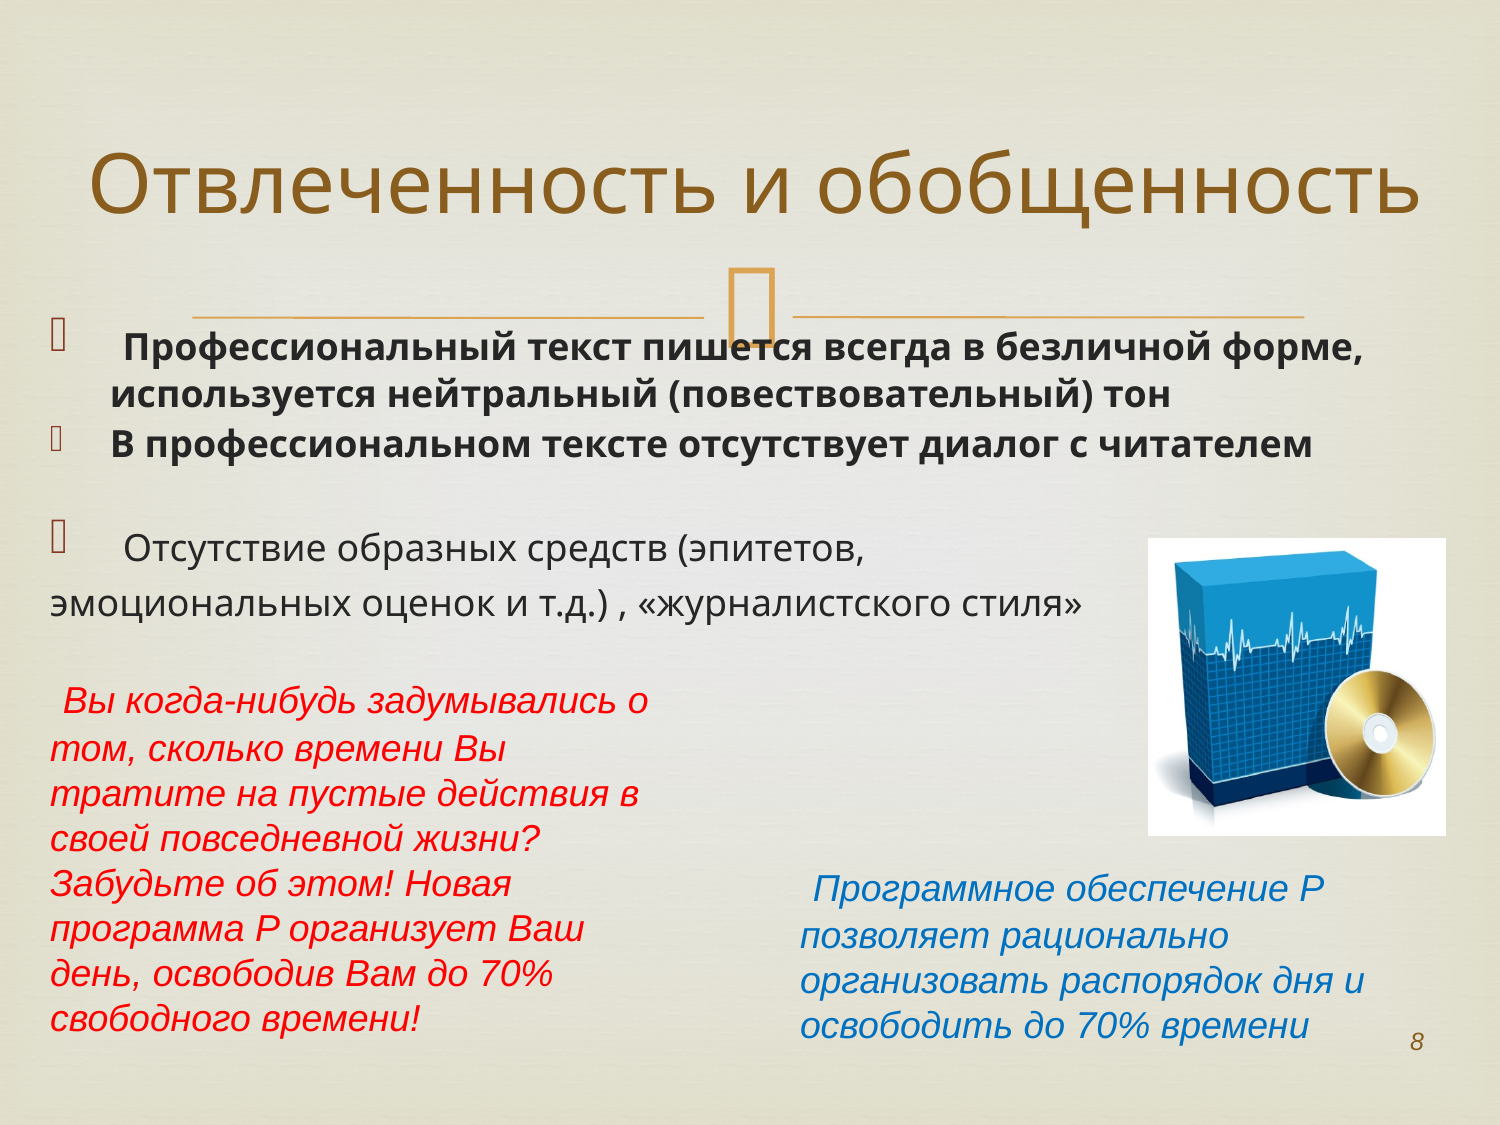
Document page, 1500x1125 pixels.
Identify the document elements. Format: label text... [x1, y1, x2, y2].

text_box Вы когда-нибудь задумывались о том, сколько времени Вы тратите на пустые действия в своей повседневной жизни? Забудьте об этом! Новая программа P организует Ваш день, освободив Вам до 70% свободного времени! [35, 656, 692, 1067]
slide_number 8 [1089, 1010, 1439, 1071]
text_box Программное обеспечение P позволяет рационально организовать распорядок дня и освободить до 70% времени [785, 843, 1465, 1020]
picture [1147, 538, 1446, 837]
title Отвлеченность и обобщенность [70, 93, 1442, 267]
list Отсутствие образных средств (эпитетов, эмоциональных оценок и т.д.) , «журналистского стиля» [35, 503, 1407, 640]
text_box Профессиональный текст пишется всегда в безличной форме, используется нейтральный (повествовательный) тон В профессиональном тексте отсутствует диалог с читателем [35, 302, 1477, 438]
